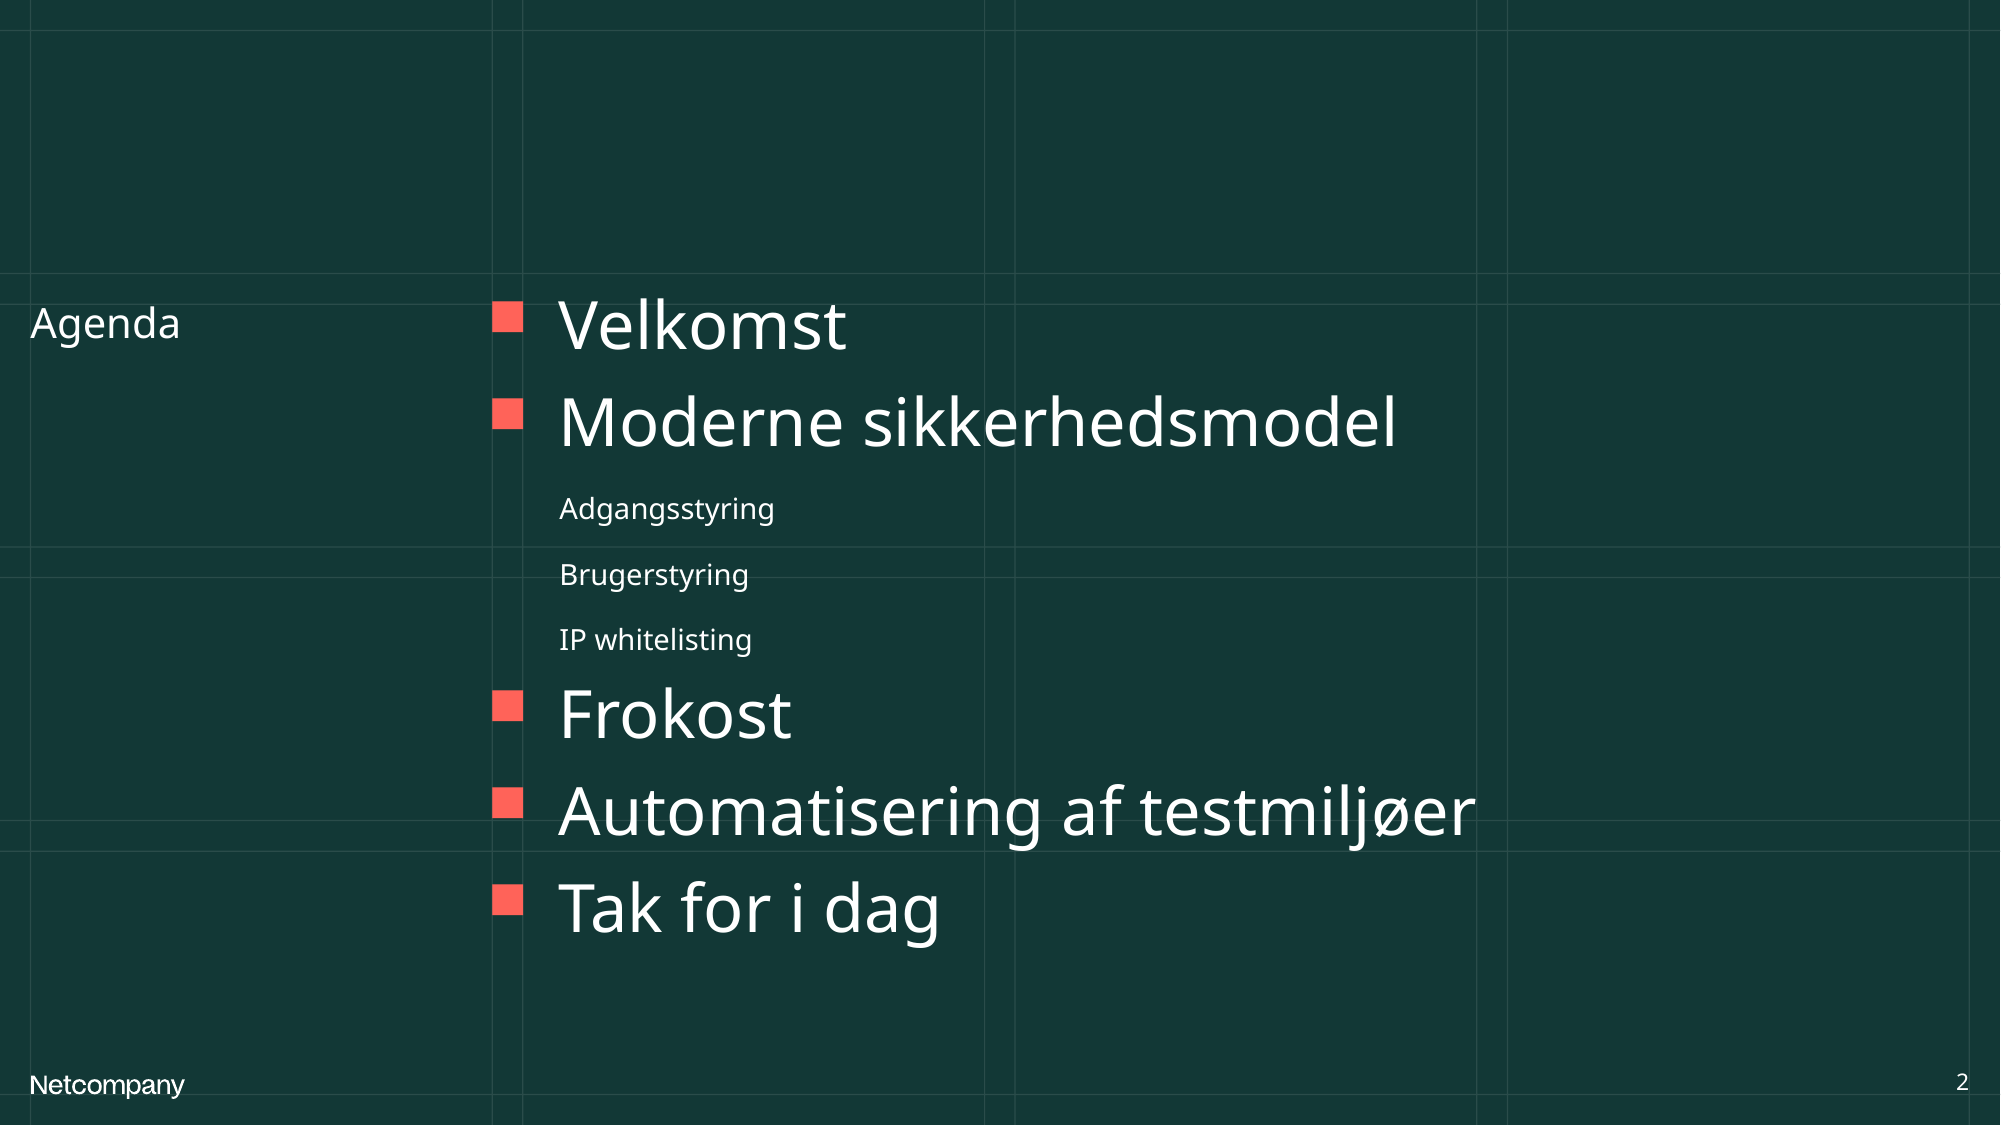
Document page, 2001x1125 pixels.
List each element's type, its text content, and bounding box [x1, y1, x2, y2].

slide_number 2 [1524, 1062, 1970, 1095]
list Velkomst Moderne sikkerhedsmodel Adgangsstyring Brugerstyring IP whitelisting Frokost Automatisering af testmiljøer Tak for i dag [487, 273, 1970, 939]
